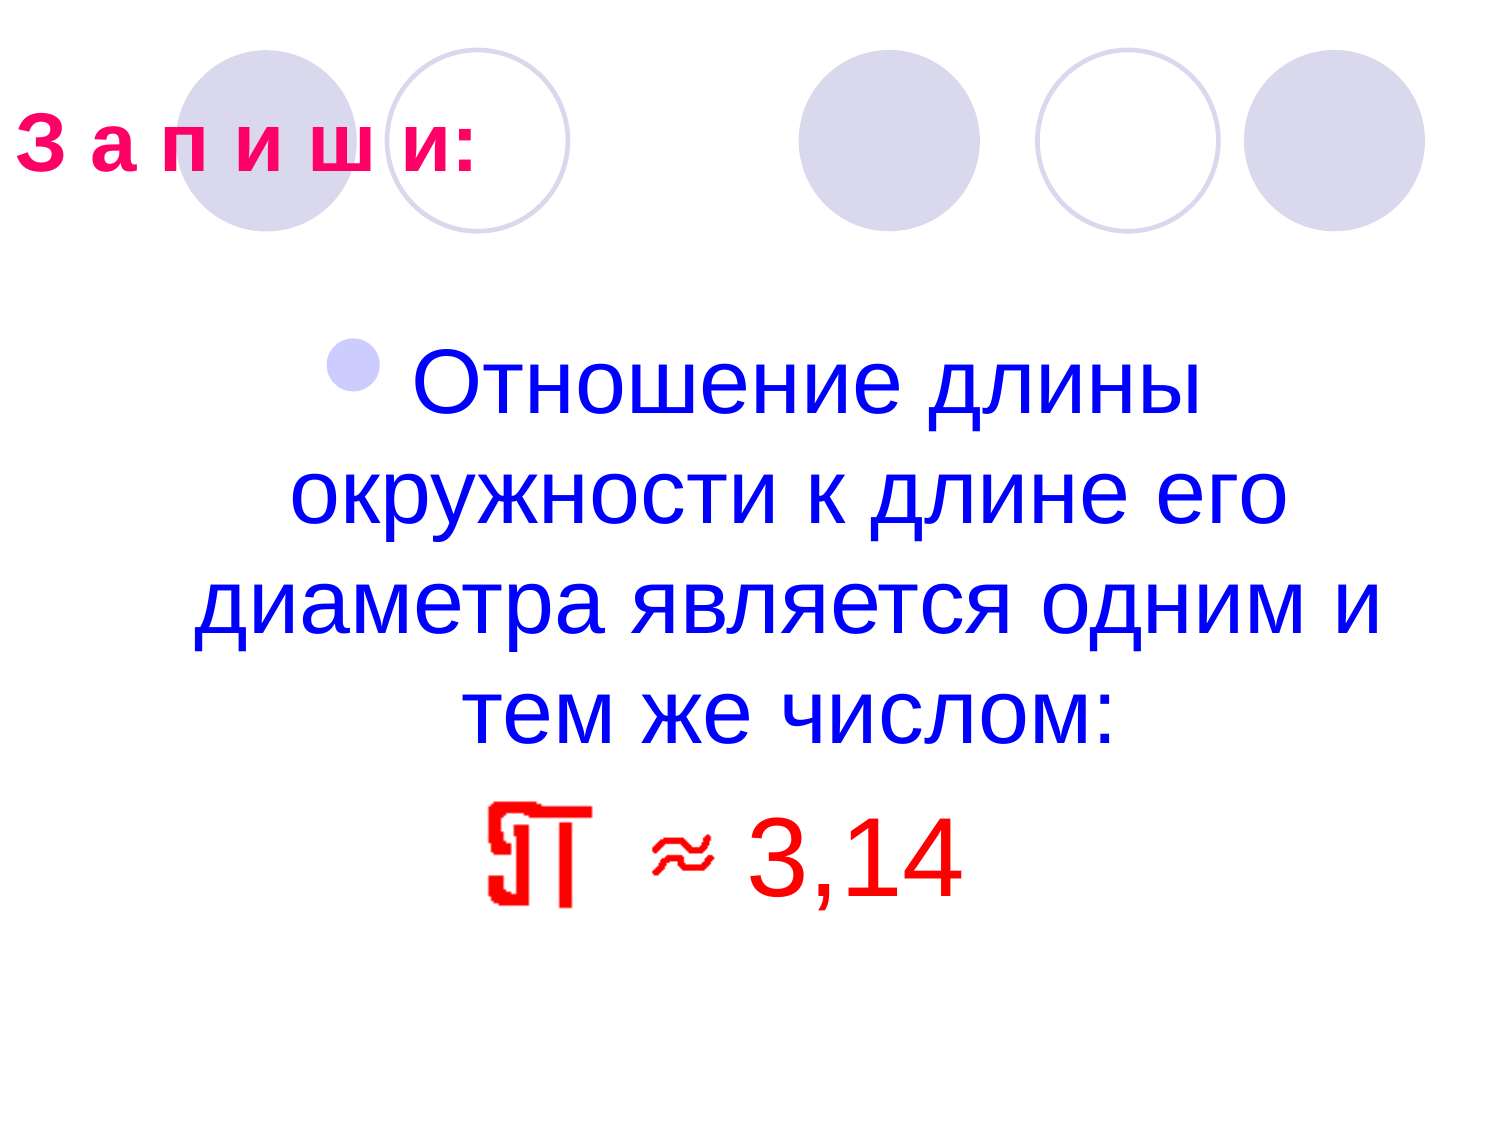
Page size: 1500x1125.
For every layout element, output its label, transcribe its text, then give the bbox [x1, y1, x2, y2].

picture [383, 762, 603, 965]
title З а п и ш и: [0, 44, 1350, 233]
list Отношение длины окружности к длине его диаметра является одним и тем же числом: 3,14 [76, 314, 1448, 1059]
picture [643, 786, 716, 924]
